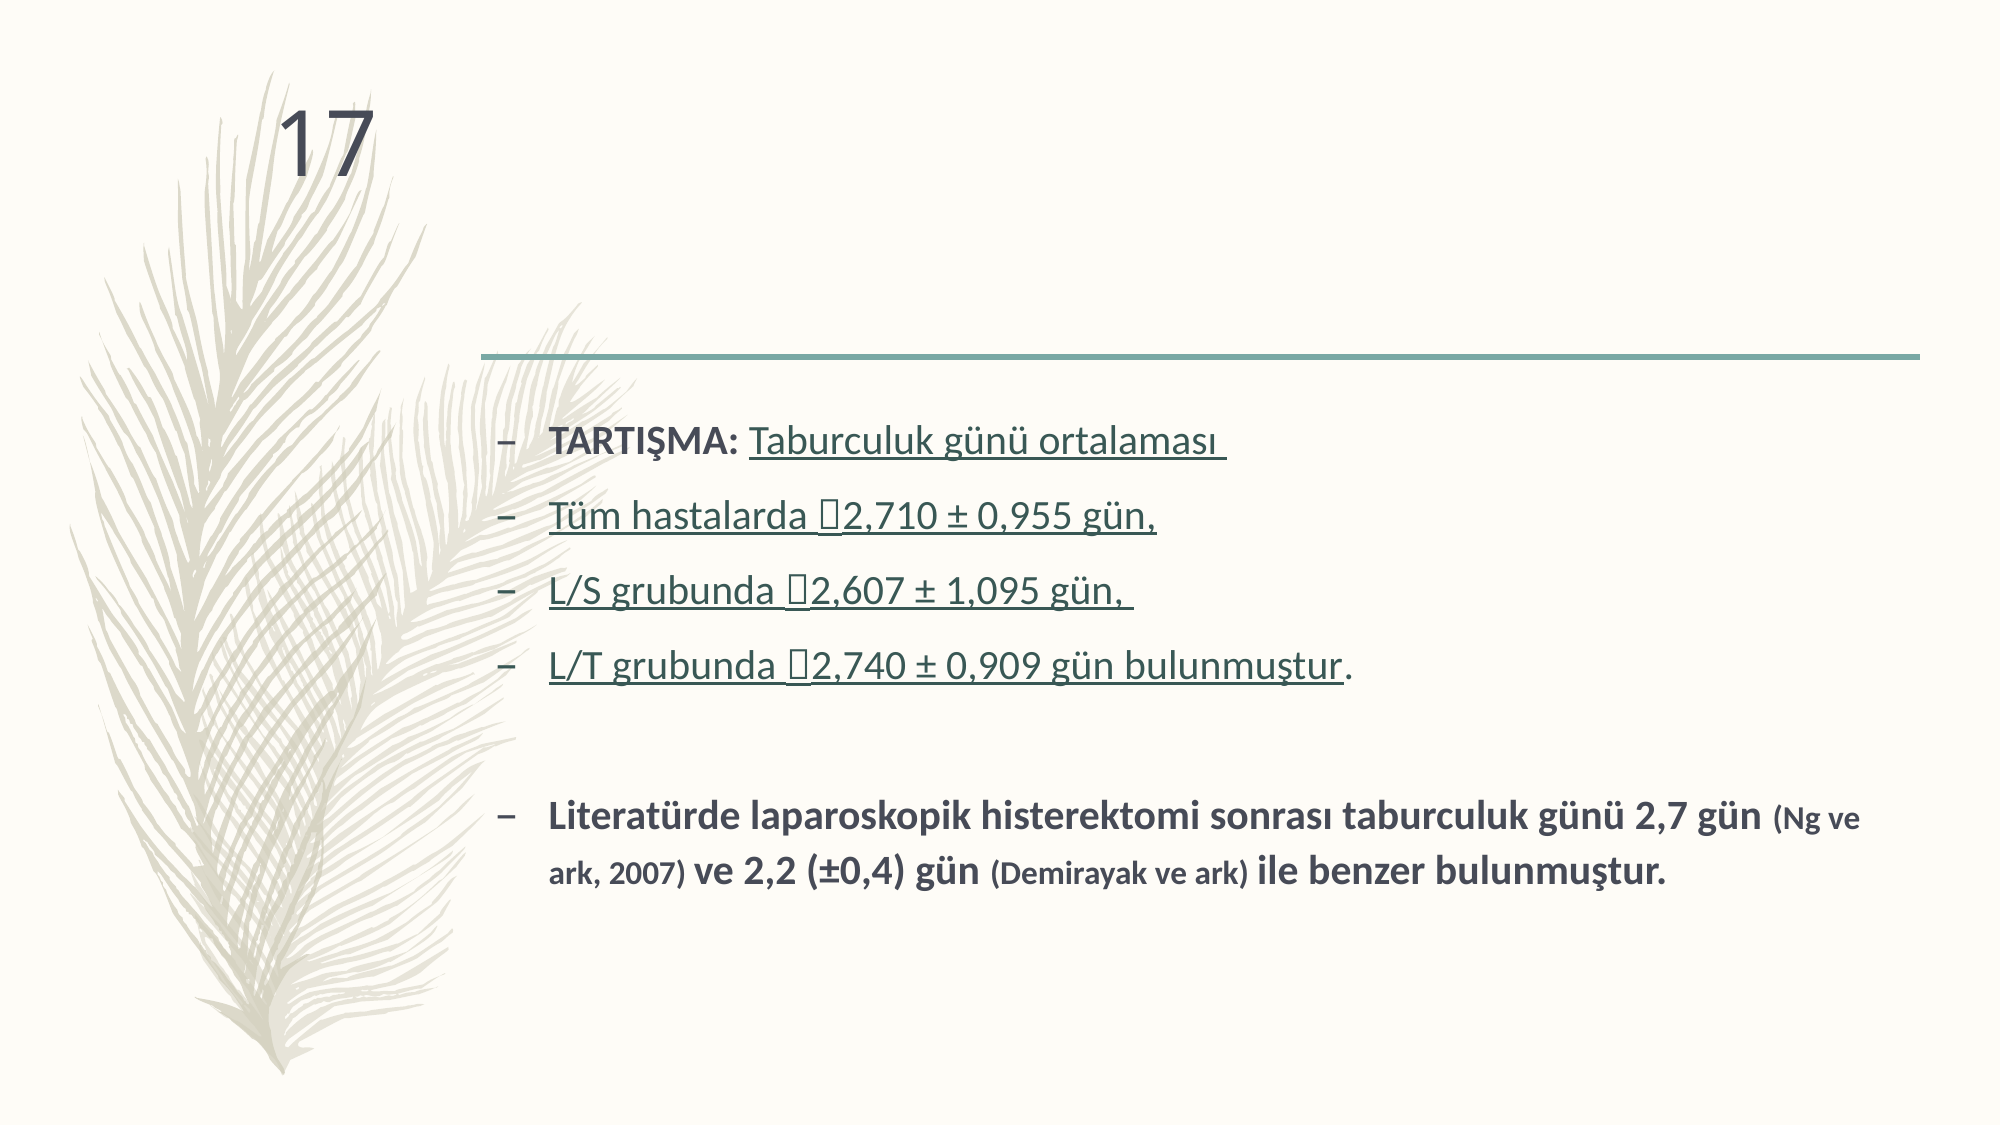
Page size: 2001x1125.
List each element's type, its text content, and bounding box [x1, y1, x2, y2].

list TARTIŞMA: Taburculuk günü ortalaması Tüm hastalarda 2,710 ± 0,955 gün, L/S grubunda 2,607 ± 1,095 gün, L/T grubunda 2,740 ± 0,909 gün bulunmuştur. Literatürde laparoskopik histerektomi sonrası taburculuk günü 2,7 gün (Ng ve ark, 2007) ve 2,2 (±0,4) gün (Demirayak ve ark) ile benzer bulunmuştur. [481, 399, 1920, 999]
slide_number 17 [84, 118, 394, 218]
